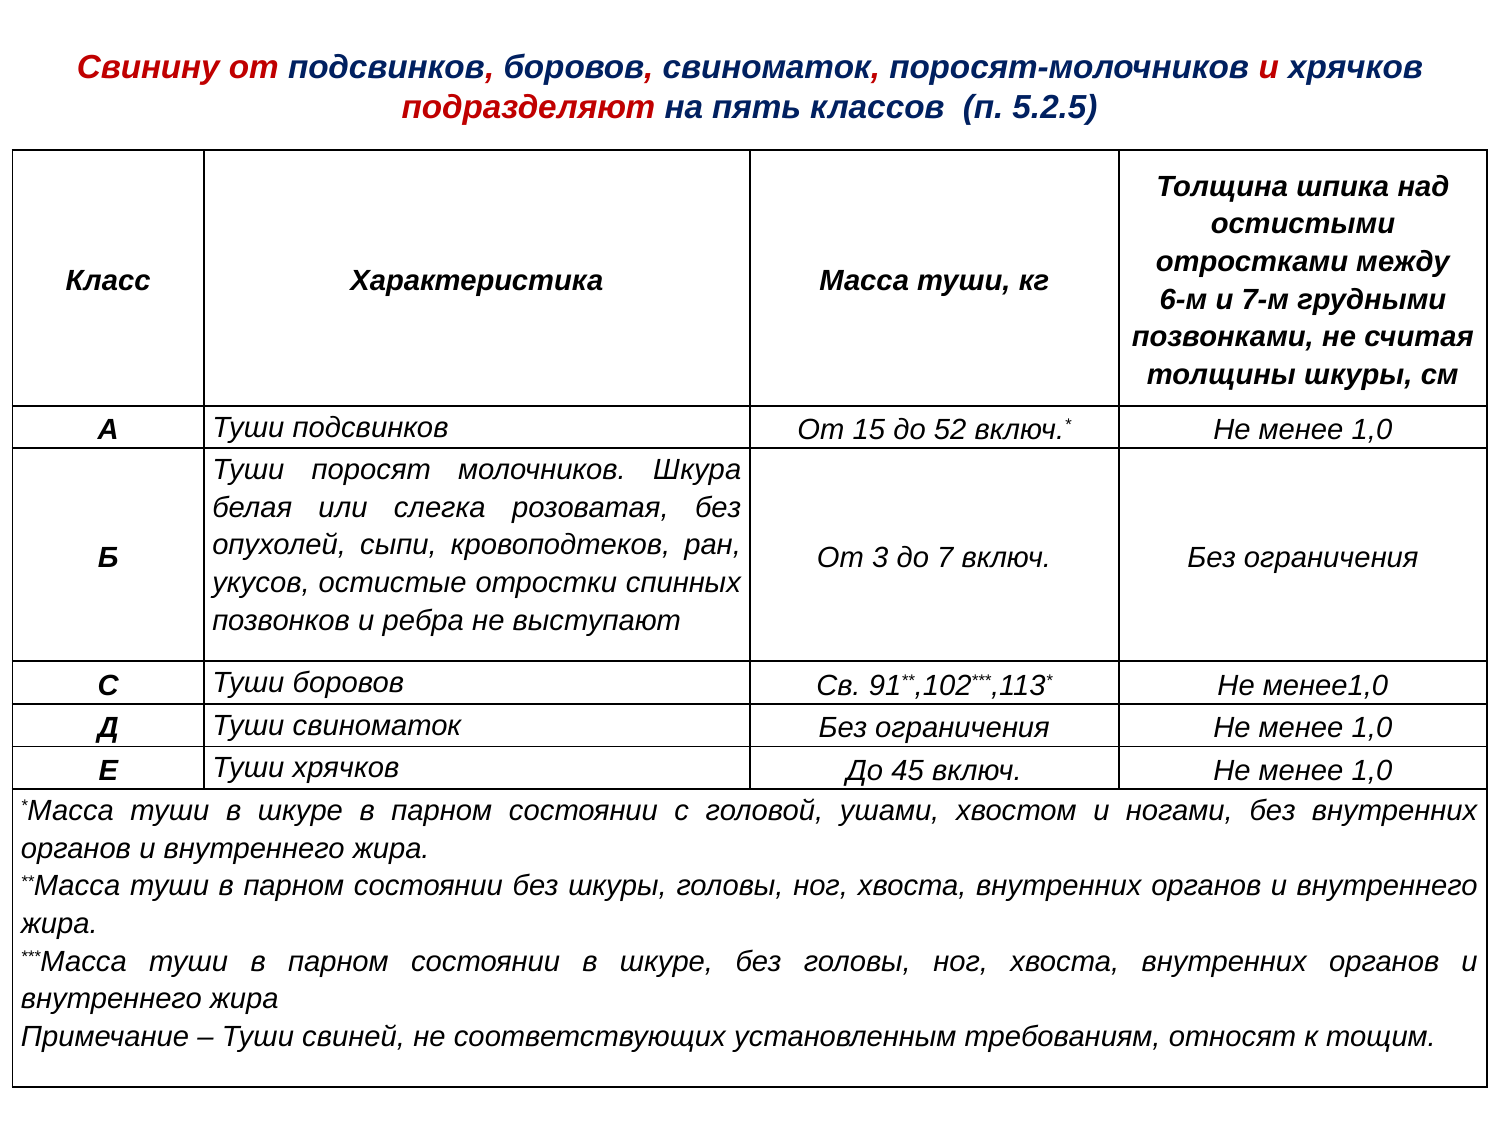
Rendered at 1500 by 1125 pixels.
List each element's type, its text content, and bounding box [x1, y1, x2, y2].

table_cell От 3 до 7 включ. [751, 449, 1118, 660]
table_cell С [13, 662, 203, 703]
table_cell До 45 включ. [751, 747, 1118, 788]
table_cell Туши хрячков [205, 747, 749, 788]
table_cell От 15 до 52 включ.* [751, 407, 1118, 447]
table_cell Не менее 1,0 [1120, 747, 1486, 788]
table_cell Туши подсвинков [205, 407, 749, 447]
table_cell Е [13, 747, 203, 788]
table_cell Не менее 1,0 [1120, 705, 1486, 746]
table_cell Не менее 1,0 [1120, 407, 1486, 447]
table_cell Д [13, 705, 203, 746]
table_header Характеристика [205, 151, 749, 405]
table_cell Св. 91**,102***,113* [751, 662, 1118, 703]
table_cell Без ограничения [751, 705, 1118, 746]
table_cell А [13, 407, 203, 447]
table_cell *Масса туши в шкуре в парном состоянии с головой, ушами, хвостом и ногами, без внутренних органов и внутреннего жира. **Масса туши в парном состоянии без шкуры, головы, ног, хвоста, внутренних органов и внутреннего жира. ***Масса туши в парном состоянии в шкуре, без головы, ног, хвоста, внутренних органов и внутреннего жира Примечание – Туши свиней, не соответствующих установленным требованиям, относят к тощим. [13, 790, 1486, 1086]
table_header Класс [13, 151, 203, 405]
text_box Свинину от подсвинков, боровов, свиноматок, поросят-молочников и хрячков подразделяют на пять классов (п. 5.2.5) [0, 37, 1500, 132]
table_cell Без ограничения [1120, 449, 1486, 660]
table_cell Б [13, 449, 203, 660]
table_cell Туши поросят молочников. Шкура белая или слегка розоватая, без опухолей, сыпи, кровоподтеков, ран, укусов, остистые отростки спинных позвонков и ребра не выступают [205, 449, 749, 660]
table_cell Не менее1,0 [1120, 662, 1486, 703]
table_header Масса туши, кг [751, 151, 1118, 405]
table_cell Туши боровов [205, 662, 749, 703]
table_cell Туши свиноматок [205, 705, 749, 746]
table_header Толщина шпика над остистыми отростками между 6-м и 7-м грудными позвонками, не считая толщины шкуры, см [1120, 151, 1486, 405]
